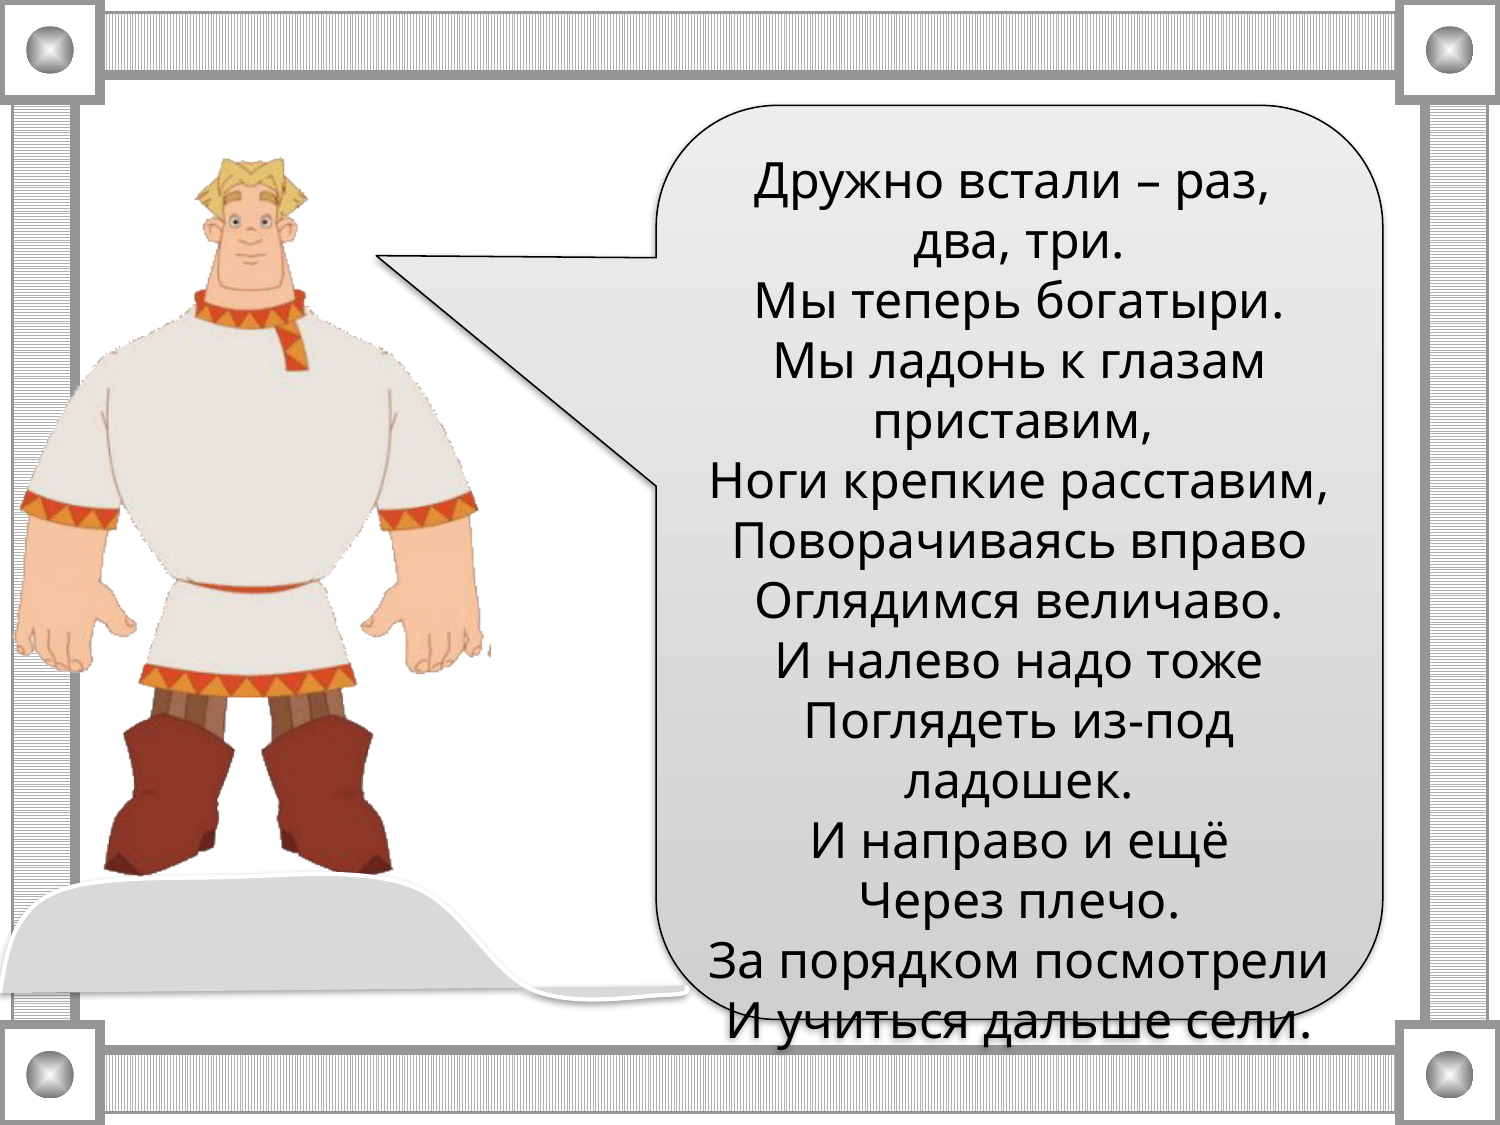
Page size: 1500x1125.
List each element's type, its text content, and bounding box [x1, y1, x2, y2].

text_box Дружно встали – раз, два, три. Мы теперь богатыри. Мы ладонь к глазам приставим, Ноги крепкие расставим, Поворачиваясь вправо Оглядимся величаво. И налево надо тоже Поглядеть из-под ладошек. И направо и ещё Через плечо. За порядком посмотрели И учиться дальше сели. [495, 104, 1384, 1021]
picture [0, 152, 491, 879]
text_box [0, 887, 690, 1002]
